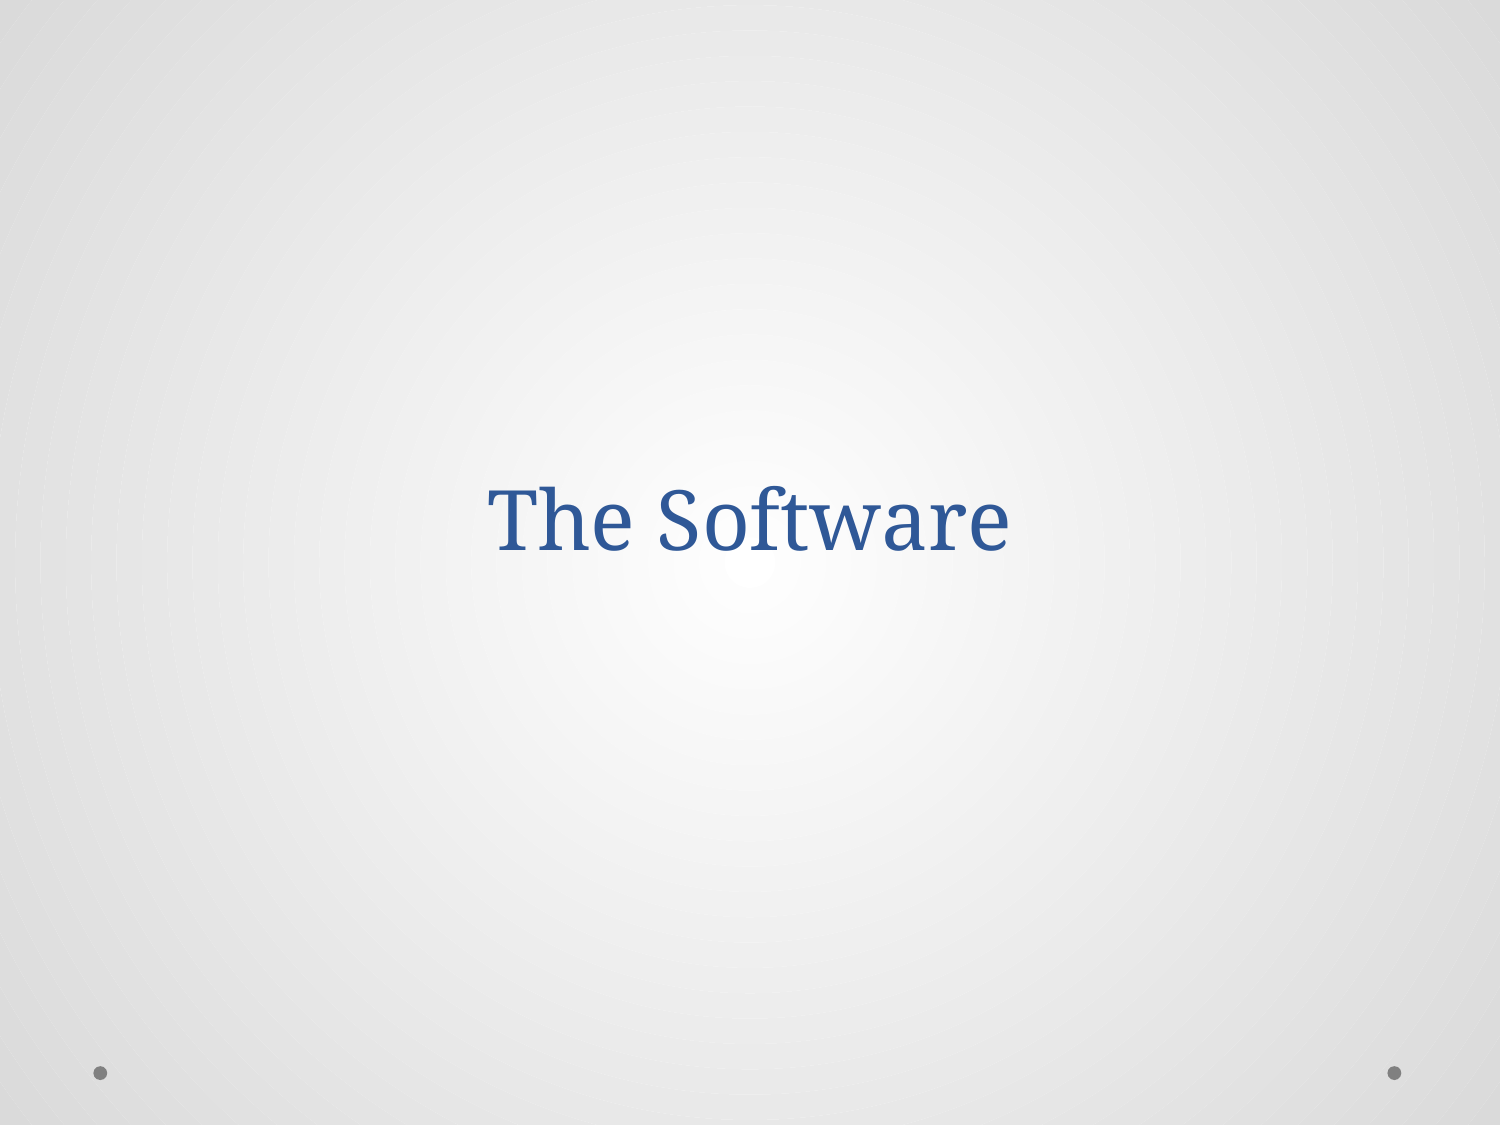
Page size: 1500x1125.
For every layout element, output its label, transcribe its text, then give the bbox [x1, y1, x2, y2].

text_box The Software [112, 450, 1388, 575]
